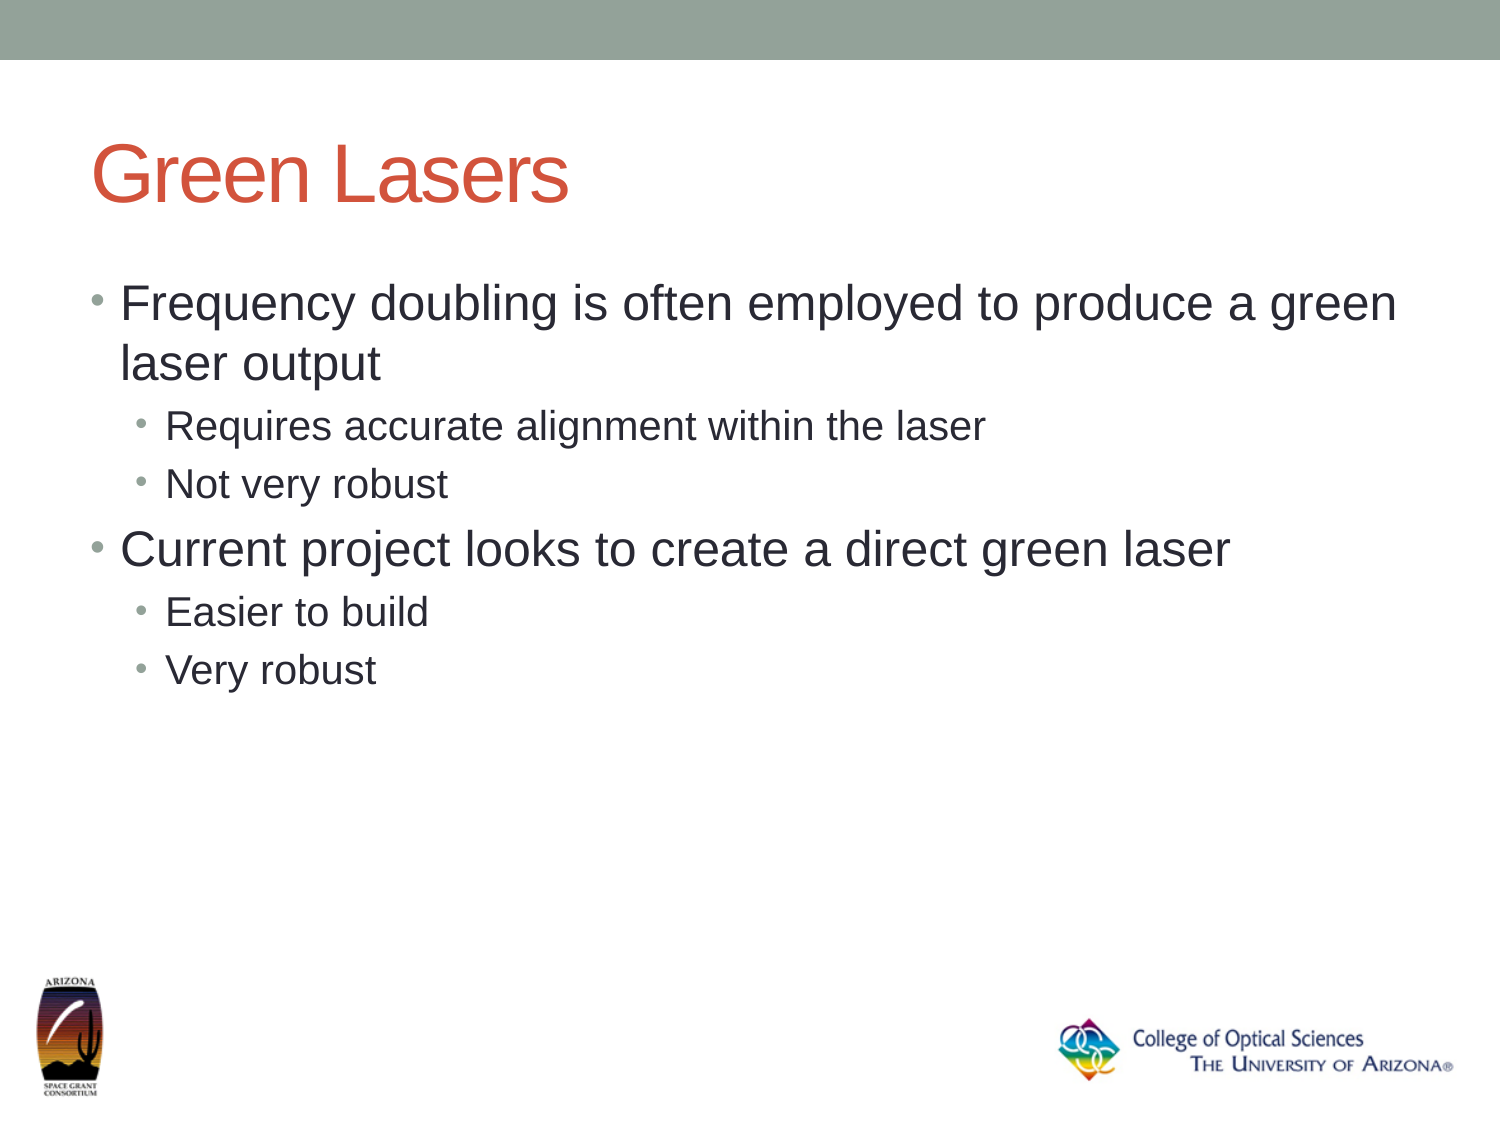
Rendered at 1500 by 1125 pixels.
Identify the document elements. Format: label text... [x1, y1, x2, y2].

picture [1049, 1007, 1467, 1100]
list Frequency doubling is often employed to produce a green laser output Requires accurate alignment within the laser Not very robust Current project looks to create a direct green laser Easier to build Very robust [75, 262, 1425, 1063]
title Green Lasers [75, 87, 1425, 250]
picture [24, 964, 114, 1100]
